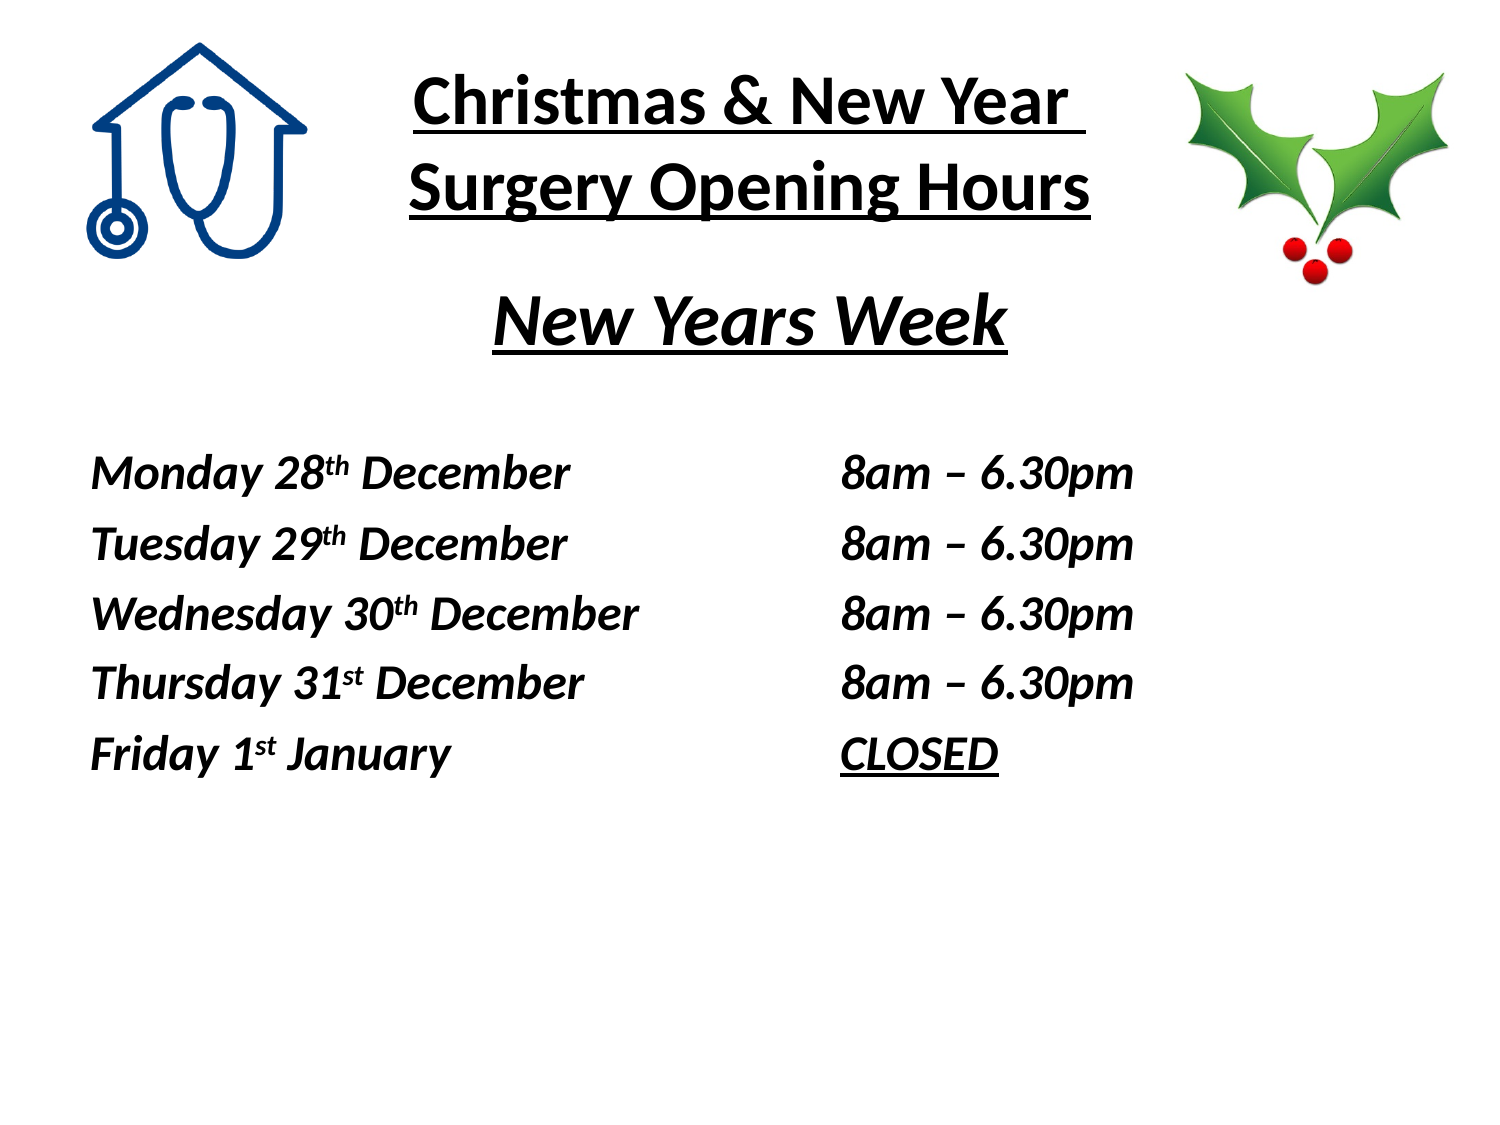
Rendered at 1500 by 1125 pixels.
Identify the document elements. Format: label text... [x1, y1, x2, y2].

title Christmas & New Year Surgery Opening Hours [347, 45, 1169, 233]
picture [64, 42, 344, 300]
picture [1174, 28, 1461, 314]
list New Years Week Monday 28th December 8am – 6.30pm Tuesday 29th December 8am – 6.30pm Wednesday 30th December 8am – 6.30pm Thursday 31st December 8am – 6.30pm Friday 1st January CLOSED [75, 262, 1425, 1005]
